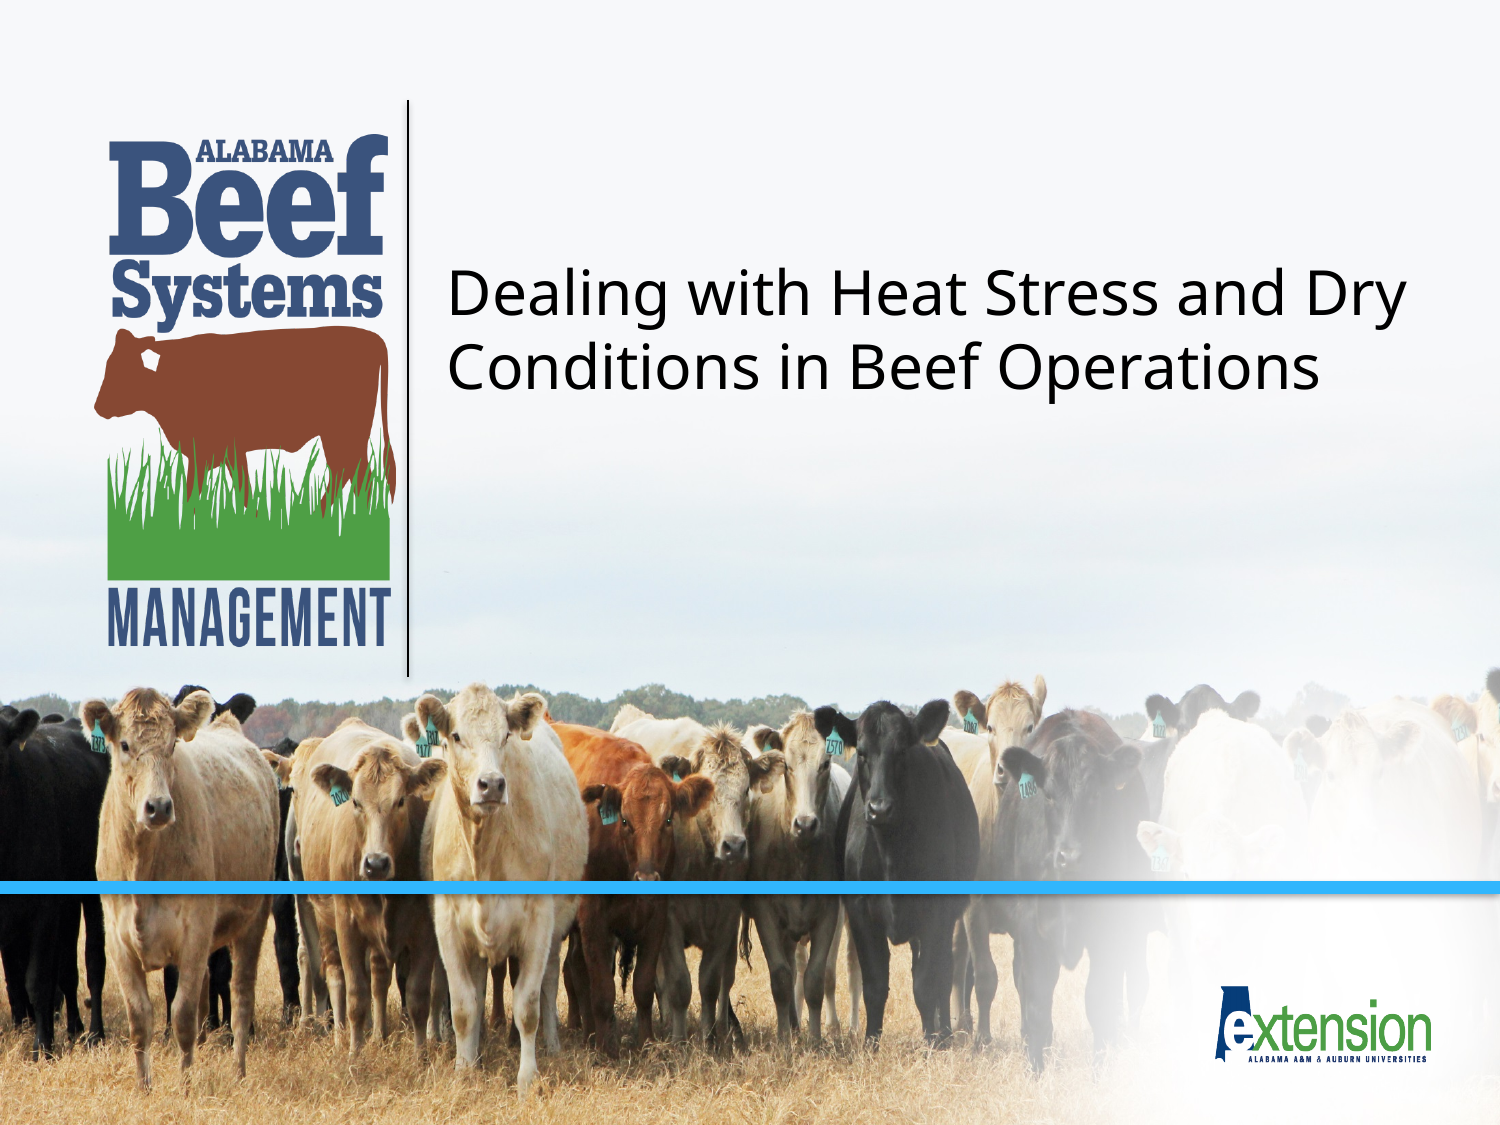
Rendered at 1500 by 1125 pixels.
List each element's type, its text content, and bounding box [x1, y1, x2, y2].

picture [0, 0, 1500, 881]
picture [0, 894, 1500, 1125]
title Dealing with Heat Stress and Dry Conditions in Beef Operations [431, 245, 1431, 424]
